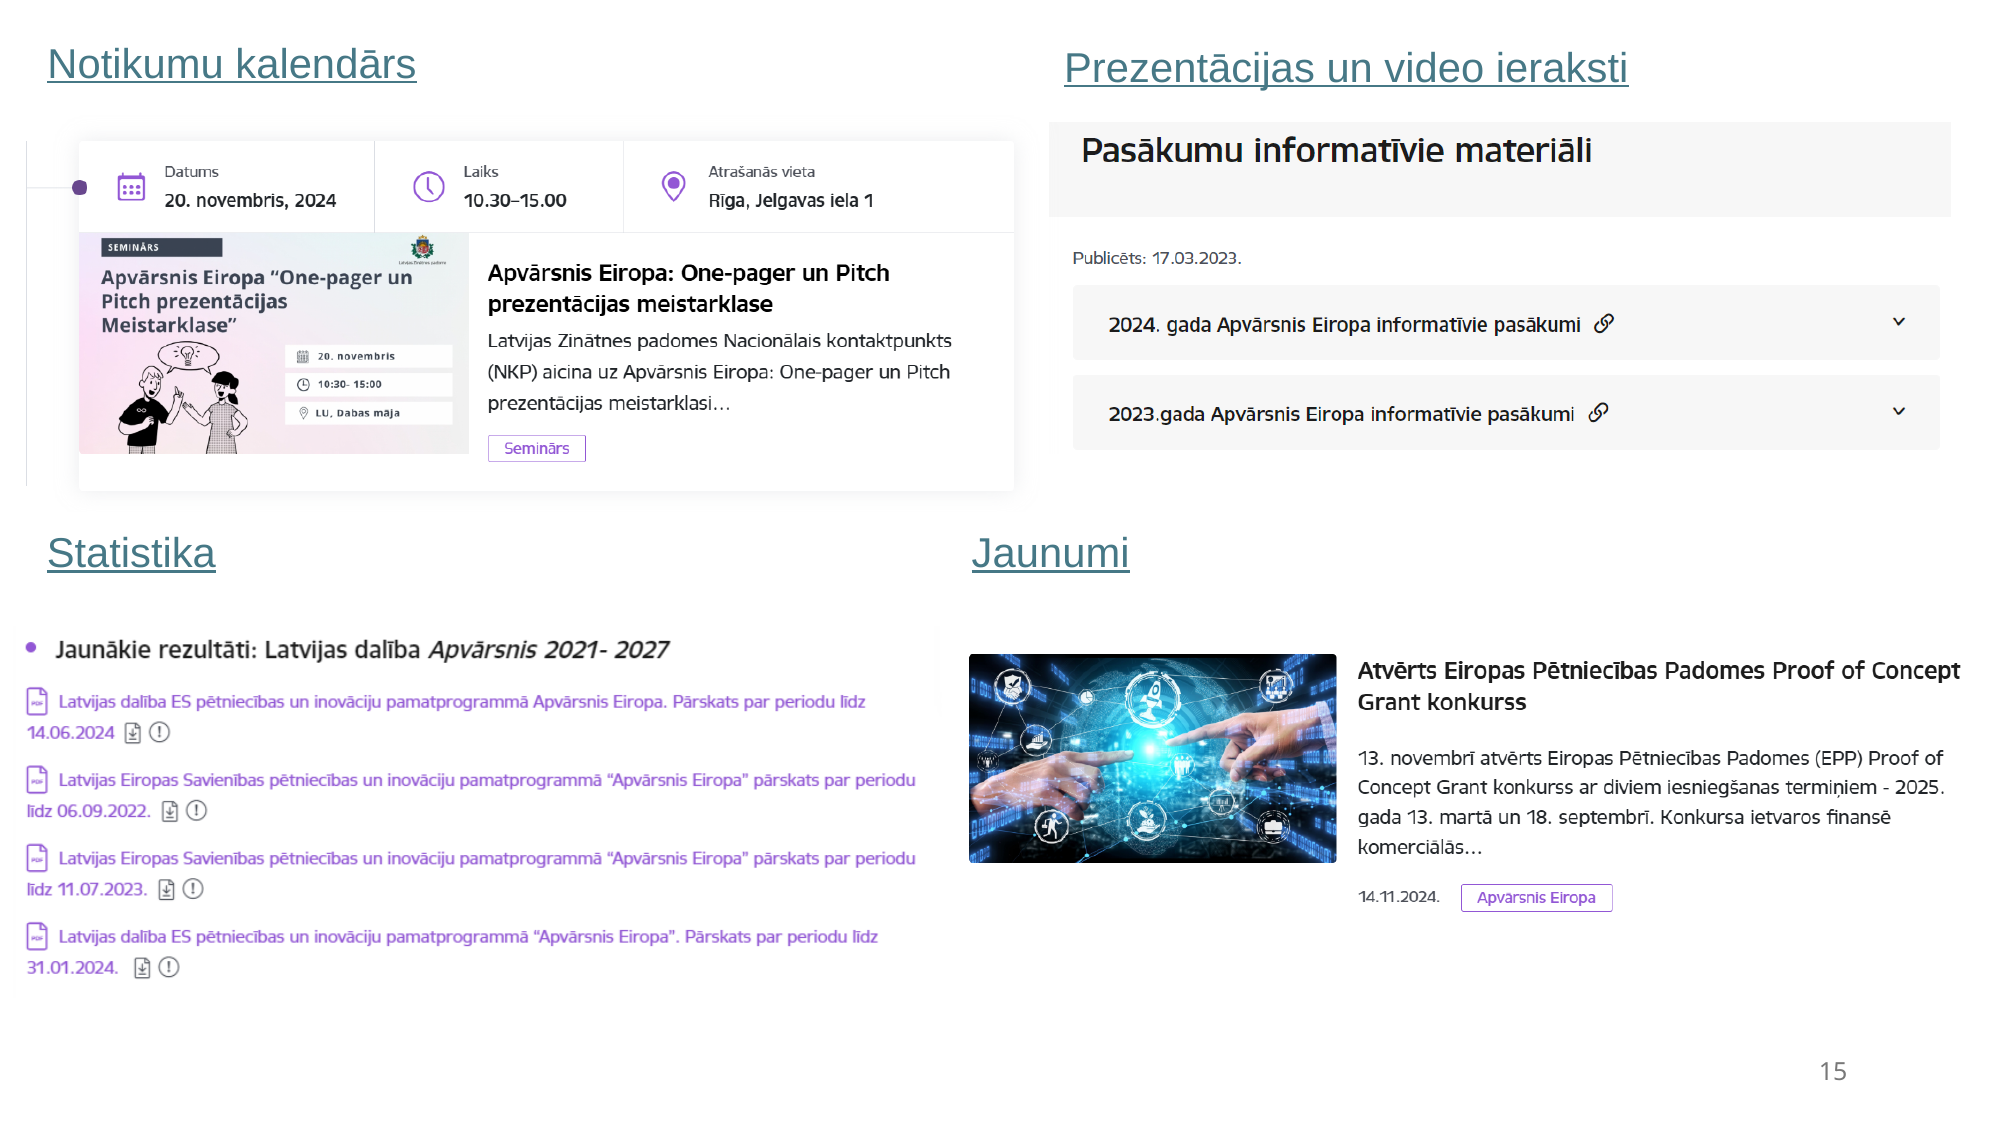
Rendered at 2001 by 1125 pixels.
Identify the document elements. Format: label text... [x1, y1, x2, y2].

text_box Notikumu kalendārs [375, 29, 432, 95]
picture [12, 625, 943, 998]
picture [0, 0, 1045, 512]
text_box Statistika [32, 518, 232, 584]
picture [955, 613, 2000, 930]
text_box Jaunumi [956, 518, 1145, 584]
picture [1048, 122, 1951, 454]
text_box Prezentācijas un video ieraksti [1049, 33, 2000, 99]
slide_number 15 [1412, 1042, 1863, 1103]
